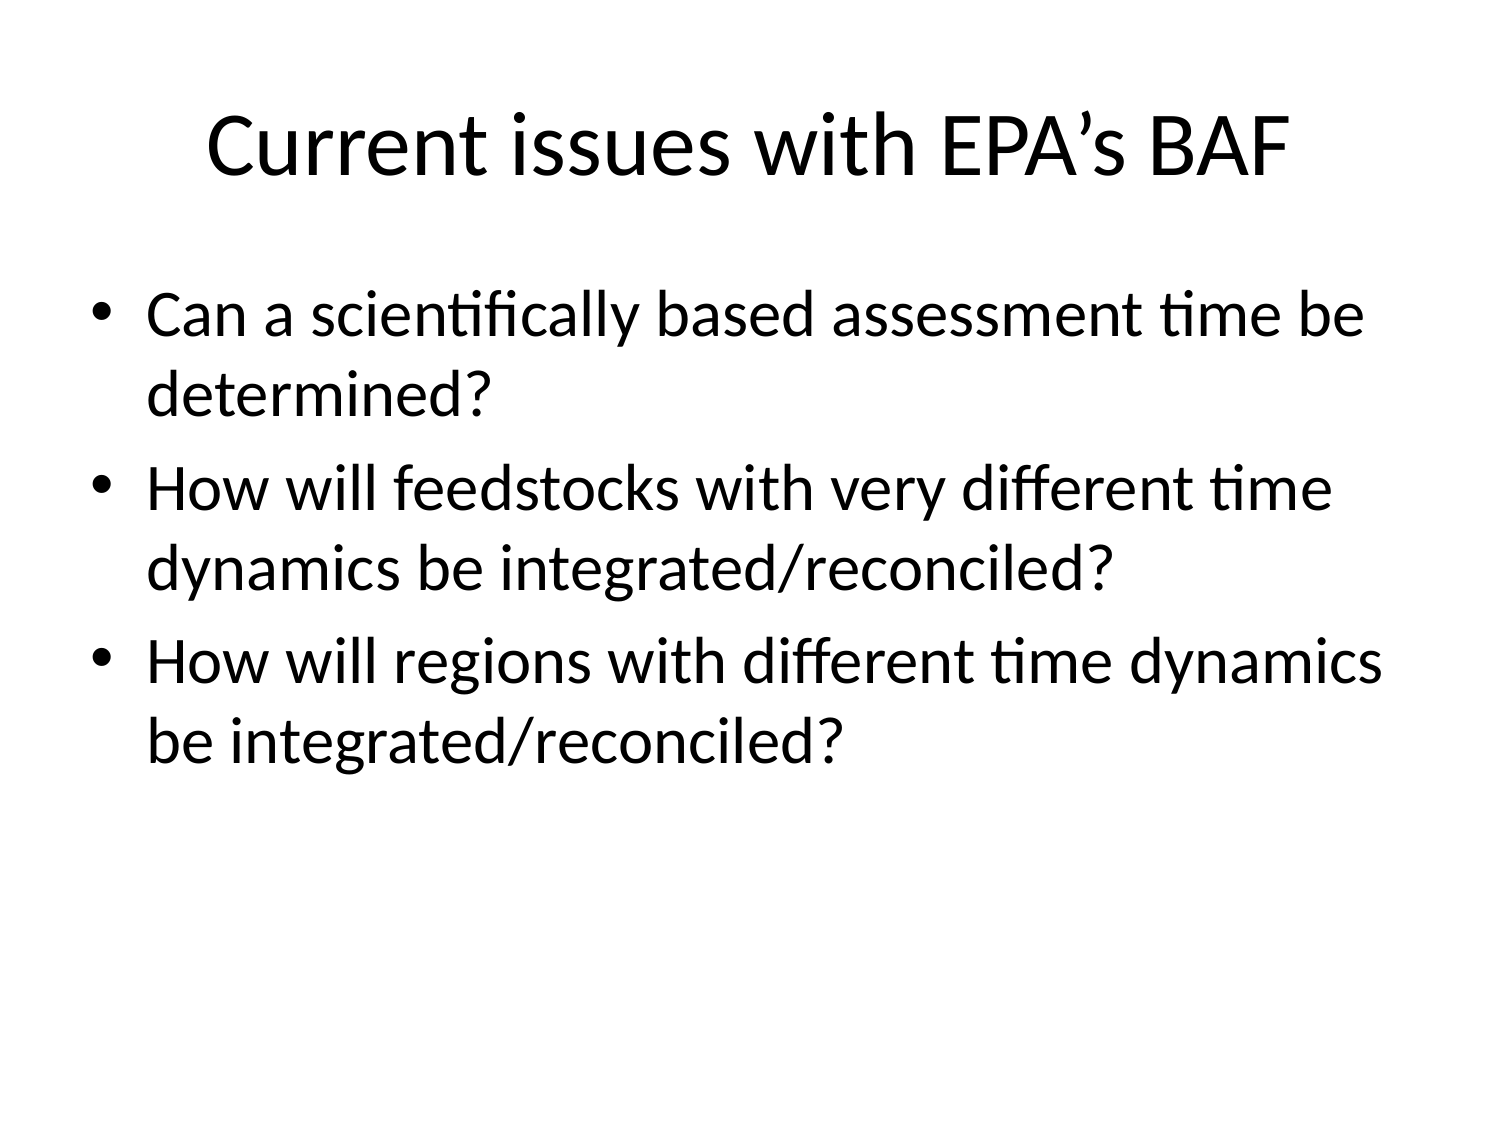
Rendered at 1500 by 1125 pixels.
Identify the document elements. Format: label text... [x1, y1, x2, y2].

list Can a scientifically based assessment time be determined? How will feedstocks with very different time dynamics be integrated/reconciled? How will regions with different time dynamics be integrated/reconciled? [75, 262, 1425, 1005]
title Current issues with EPA’s BAF [75, 45, 1425, 233]
